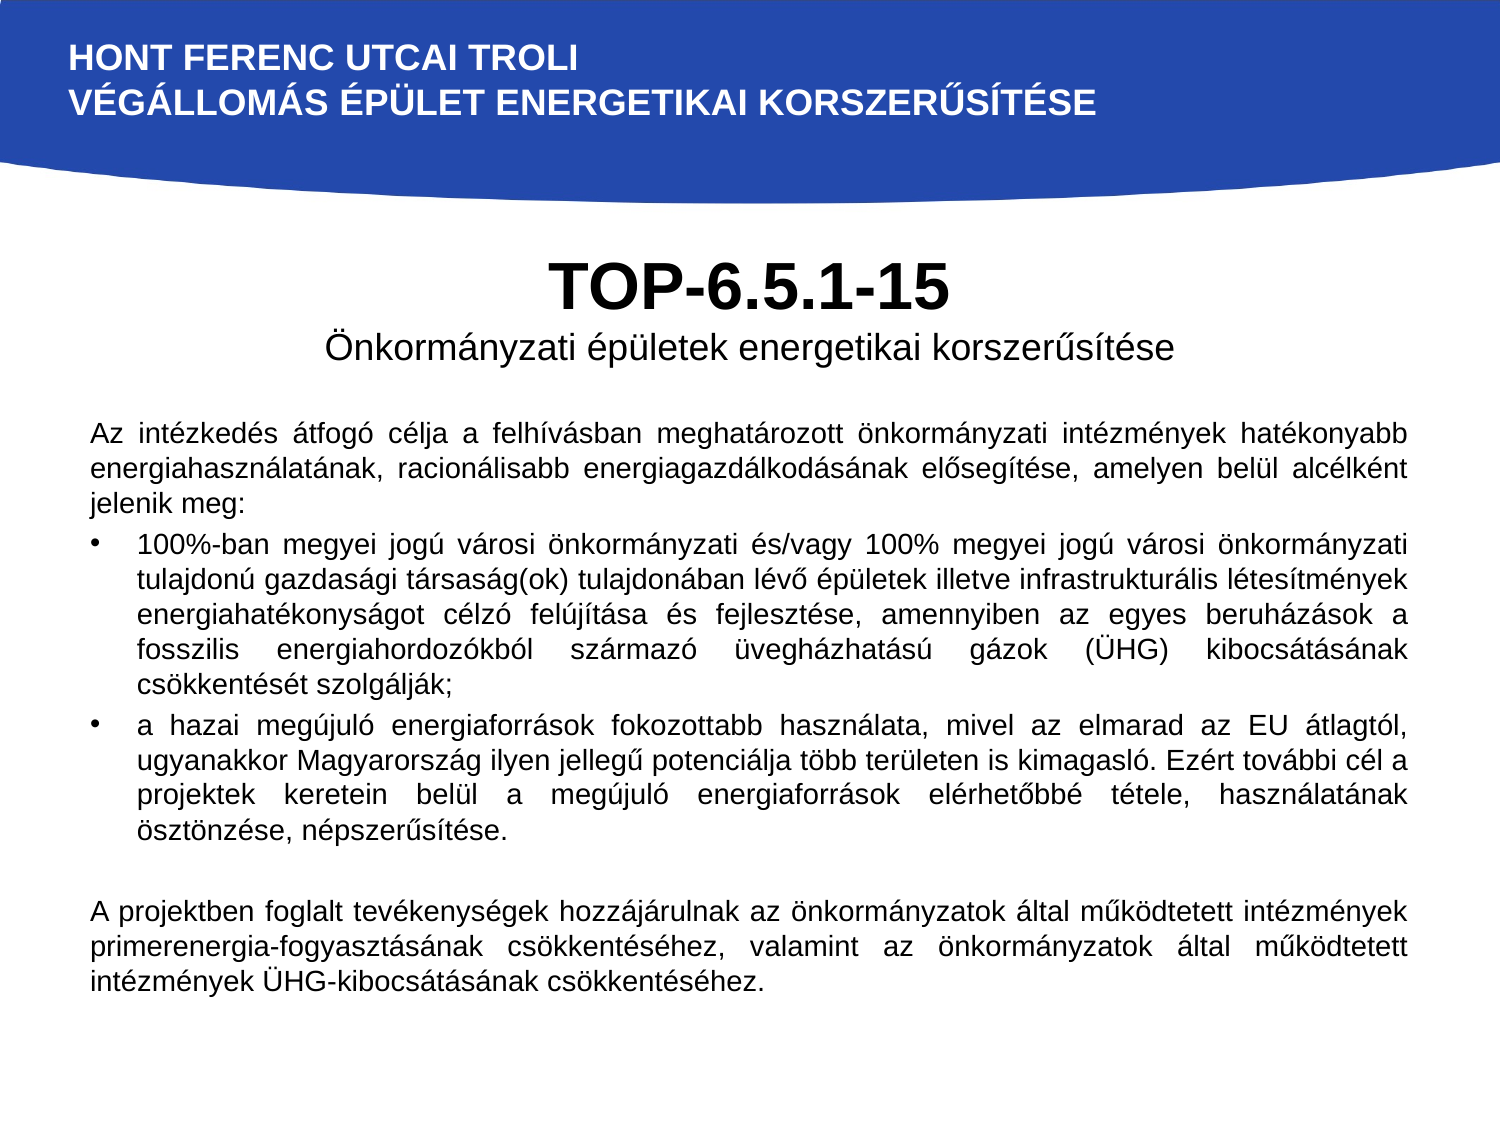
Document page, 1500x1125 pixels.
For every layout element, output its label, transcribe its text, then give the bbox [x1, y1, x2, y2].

list TOP-6.5.1-15 Önkormányzati épületek energetikai korszerűsítése Az intézkedés átfogó célja a felhívásban meghatározott önkormányzati intézmények hatékonyabb energiahasználatának, racionálisabb energiagazdálkodásának elősegítése, amelyen belül alcélként jelenik meg: 100%-ban megyei jogú városi önkormányzati és/vagy 100% megyei jogú városi önkormányzati tulajdonú gazdasági társaság(ok) tulajdonában lévő épületek illetve infrastrukturális létesítmények energiahatékonyságot célzó felújítása és fejlesztése, amennyiben az egyes beruházások a fosszilis energiahordozókból származó üvegházhatású gázok (ÜHG) kibocsátásának csökkentését szolgálják; a hazai megújuló energiaforrások fokozottabb használata, mivel az elmarad az EU átlagtól, ugyanakkor Magyarország ilyen jellegű potenciálja több területen is kimagasló. Ezért további cél a projektek keretein belül a megújuló energiaforrások elérhetőbbé tétele, használatának ösztönzése, népszerűsítése. A projektben foglalt tevékenységek hozzájárulnak az önkormányzatok által működtetett intézmények primerenergia-fogyasztásának csökkentéséhez, valamint az önkormányzatok által működtetett intézmények ÜHG-kibocsátásának csökkentéséhez. [75, 235, 1425, 1005]
picture [0, 0, 1500, 1125]
title Hont Ferenc utcai troli végállomás épület energetikai korszerűsítése [53, 7, 1140, 149]
